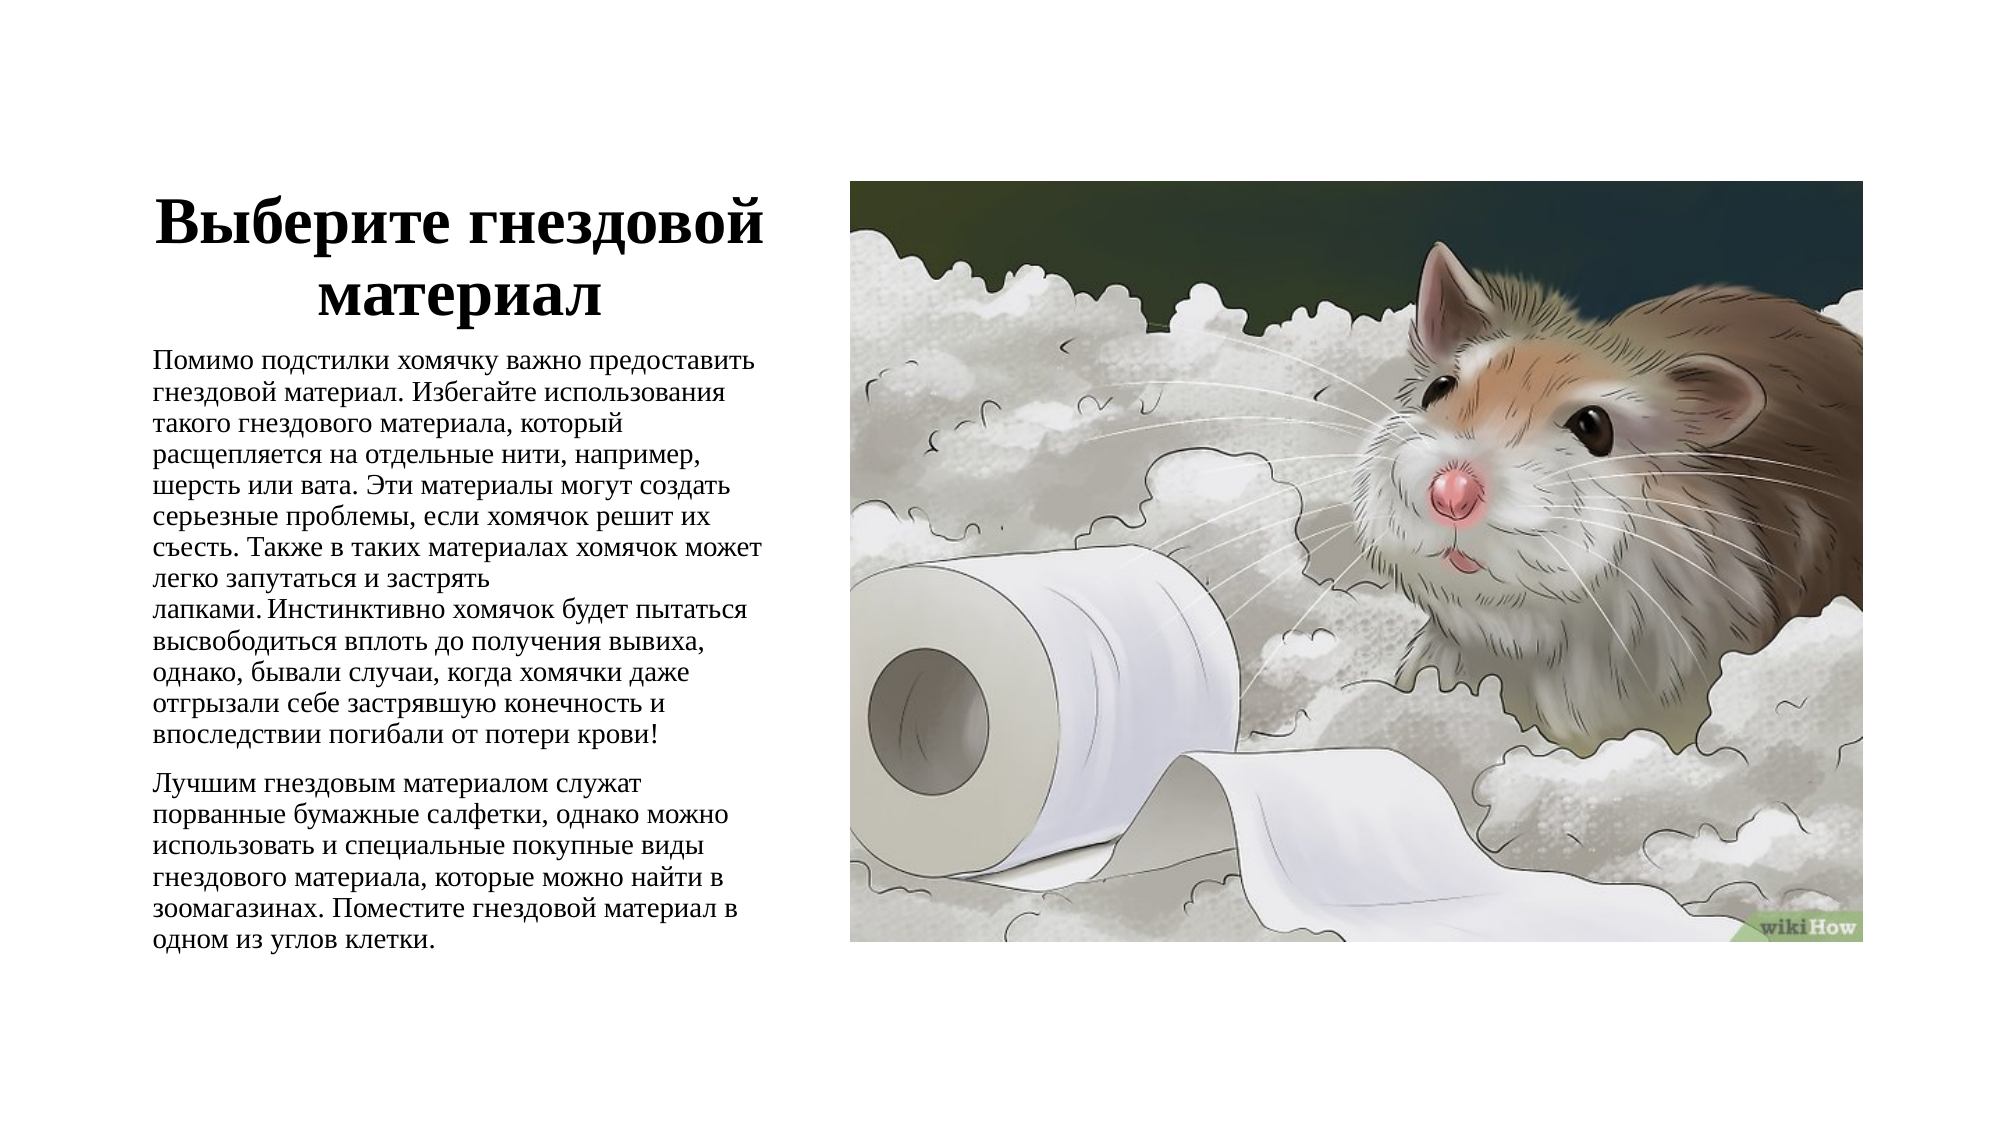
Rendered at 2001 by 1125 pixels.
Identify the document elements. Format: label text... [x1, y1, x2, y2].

title Выберите гнездовой материал [137, 75, 783, 337]
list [850, 181, 1863, 942]
list Помимо подстилки хомячку важно предоставить гнездовой материал. Избегайте использования такого гнездового материала, который расщепляется на отдельные нити, например, шерсть или вата. Эти материалы могут создать серьезные проблемы, если хомячок решит их съесть. Также в таких материалах хомячок может легко запутаться и застрять лапками. Инстинктивно хомячок будет пытаться высвободиться вплоть до получения вывиха, однако, бывали случаи, когда хомячки даже отгрызали себе застрявшую конечность и впоследствии погибали от потери крови! Лучшим гнездовым материалом служат порванные бумажные салфетки, однако можно использовать и специальные покупные виды гнездового материала, которые можно найти в зоомагазинах. Поместите гнездовой материал в одном из углов клетки. [137, 337, 783, 963]
